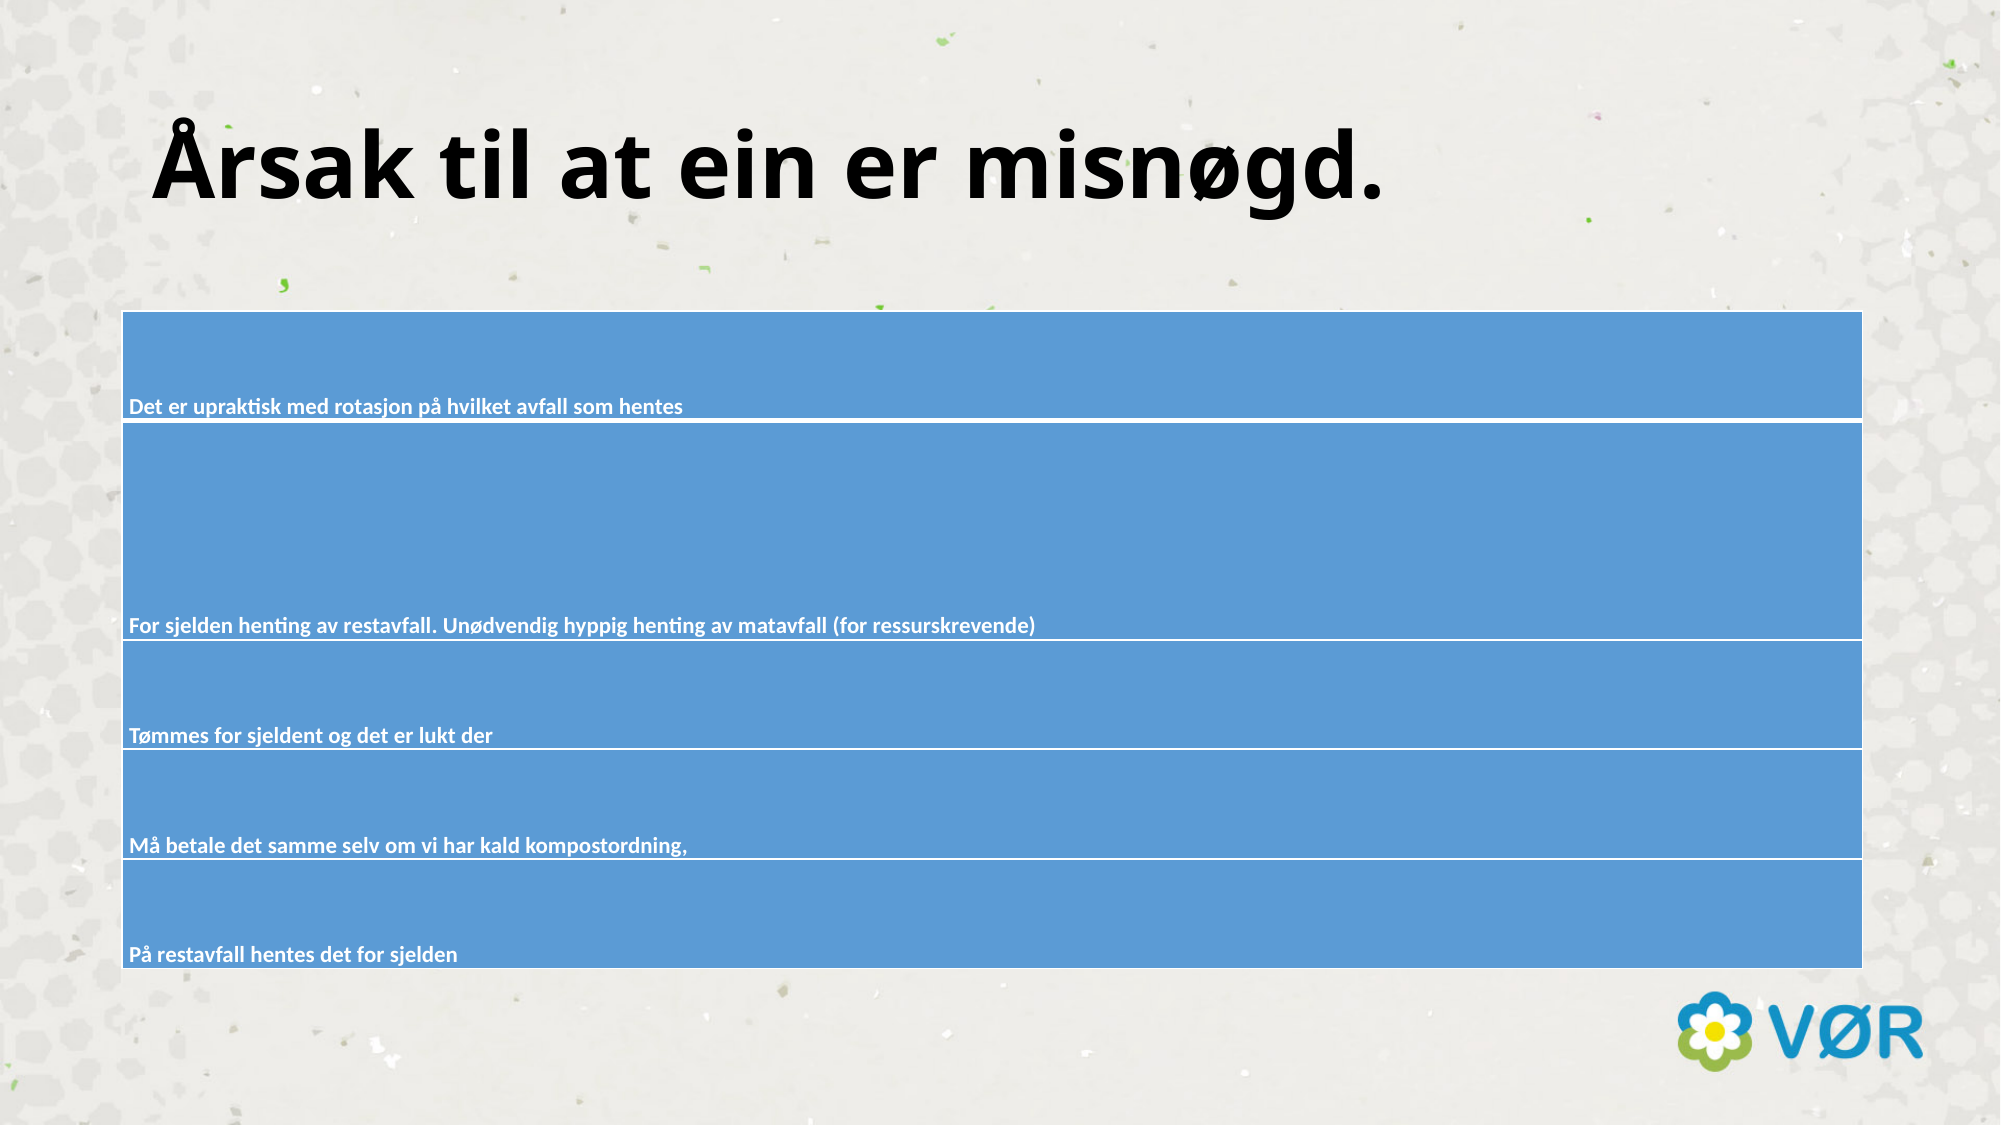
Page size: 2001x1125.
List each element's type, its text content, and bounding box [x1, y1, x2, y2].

table_cell Tømmes for sjeldent og det er lukt der [123, 641, 1862, 748]
table_cell For sjelden henting av restavfall. Unødvendig hyppig henting av matavfall (for ressurskrevende) [123, 423, 1862, 639]
table_cell På restavfall hentes det for sjelden [123, 860, 1862, 968]
table_header Det er upraktisk med rotasjon på hvilket avfall som hentes [123, 312, 1862, 418]
table_cell Må betale det samme selv om vi har kald kompostordning, [123, 750, 1862, 858]
picture [0, 0, 2001, 1125]
title Årsak til at ein er misnøgd. [137, 59, 1863, 278]
